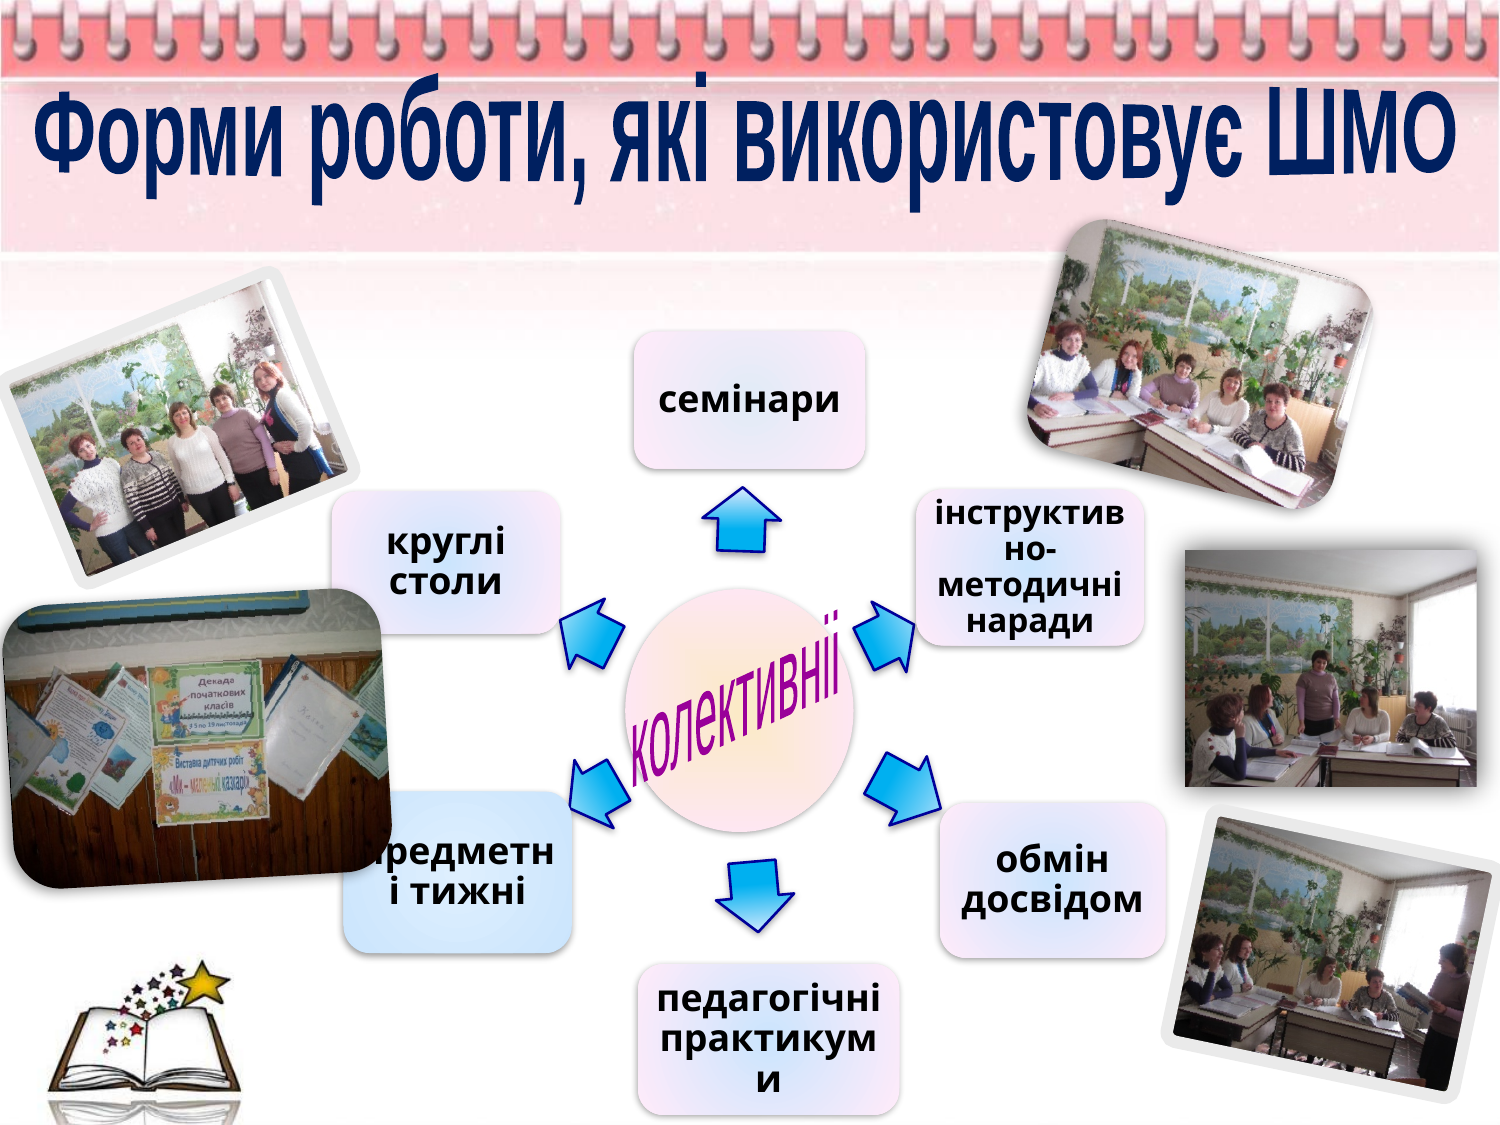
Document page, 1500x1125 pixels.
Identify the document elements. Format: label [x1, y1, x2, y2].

picture [1184, 550, 1477, 788]
picture [0, 0, 1500, 483]
picture [30, 316, 327, 539]
text_box [0, 292, 1500, 1125]
picture [1185, 835, 1480, 1073]
picture [7, 596, 387, 881]
